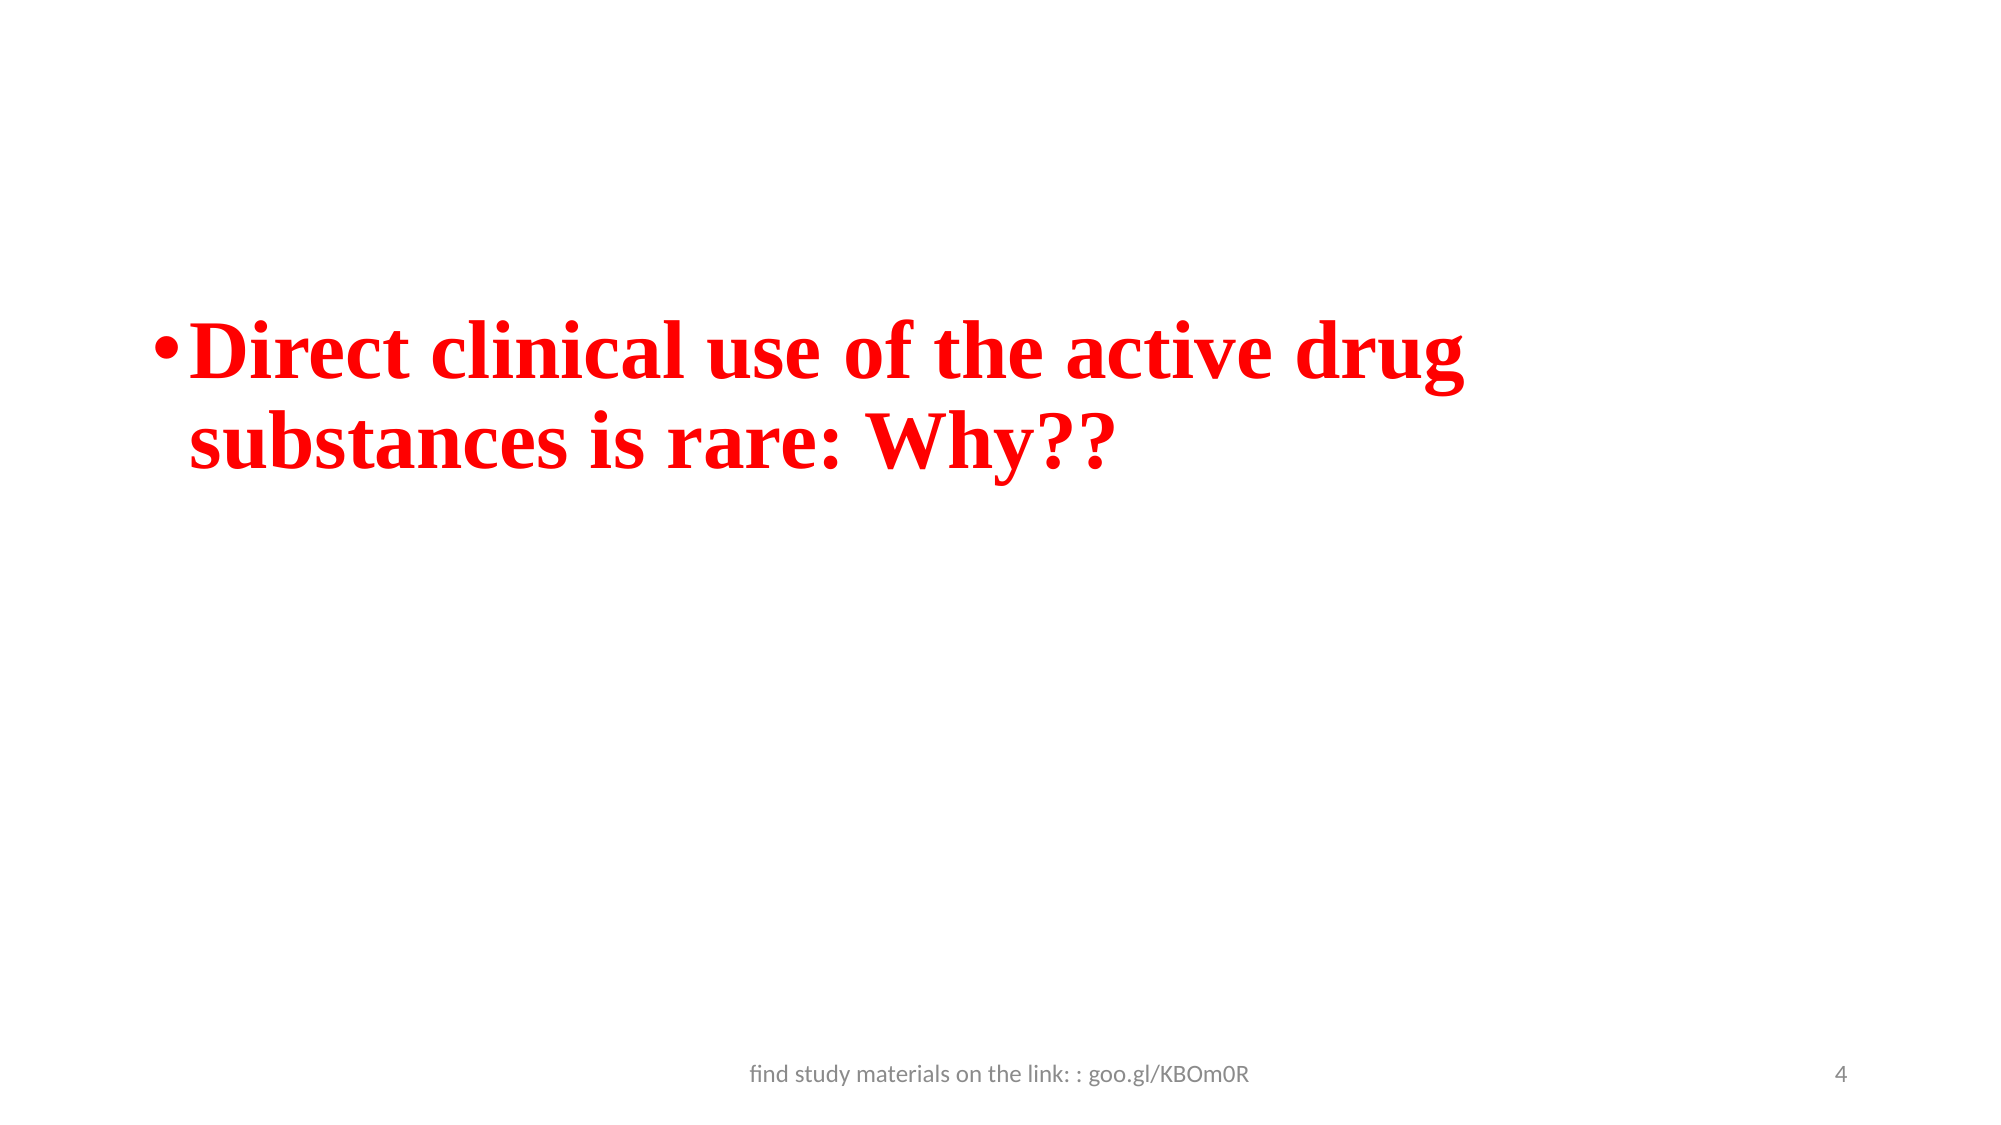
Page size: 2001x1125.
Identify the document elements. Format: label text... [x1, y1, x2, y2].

list Direct clinical use of the active drug substances is rare: Why?? [137, 299, 1863, 1014]
slide_number 4 [1412, 1042, 1863, 1103]
footer find study materials on the link: : goo.gl/KBOm0R [662, 1042, 1338, 1103]
